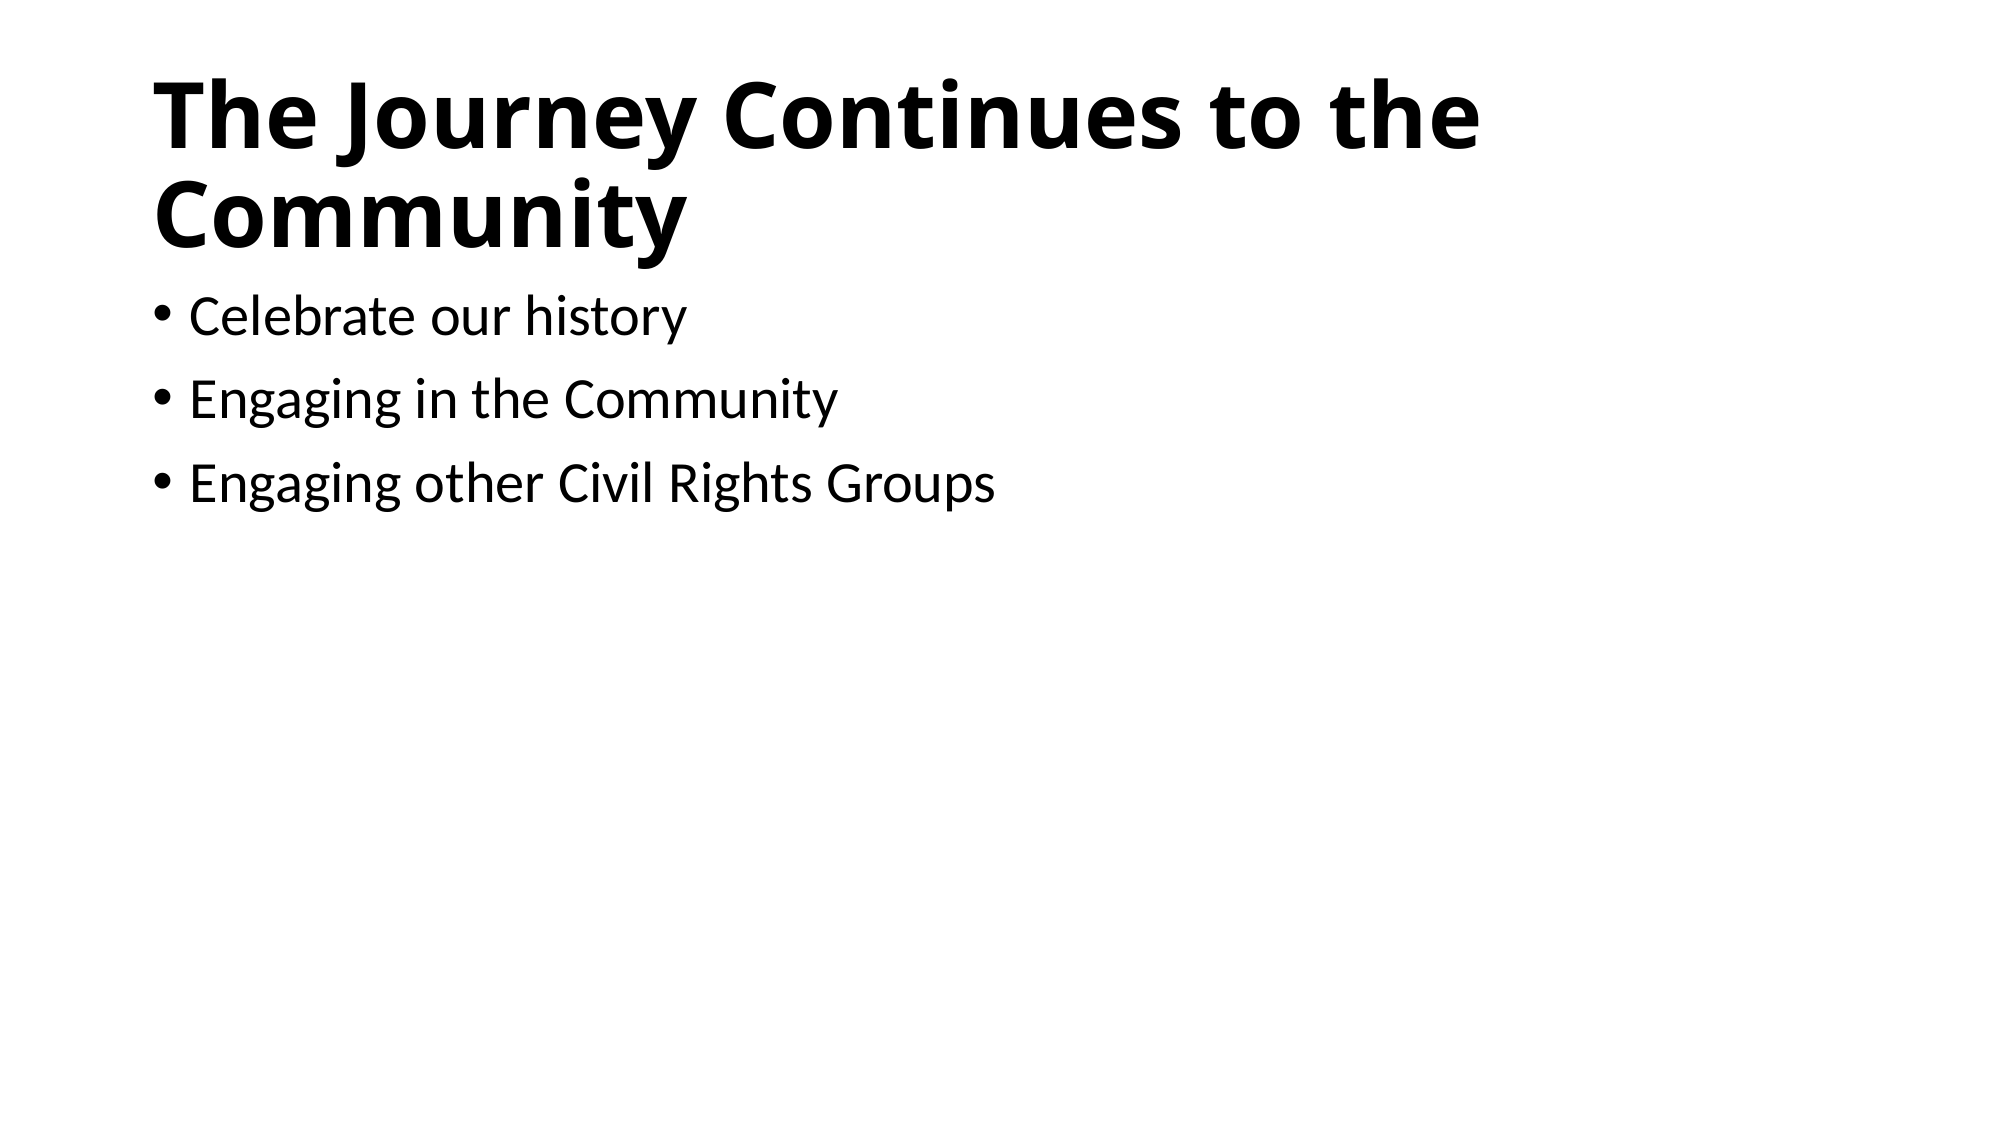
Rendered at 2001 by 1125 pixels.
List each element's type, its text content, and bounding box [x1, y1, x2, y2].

list Celebrate our history Engaging in the Community Engaging other Civil Rights Groups [137, 277, 1863, 992]
title The Journey Continues to the Community [137, 59, 1863, 277]
